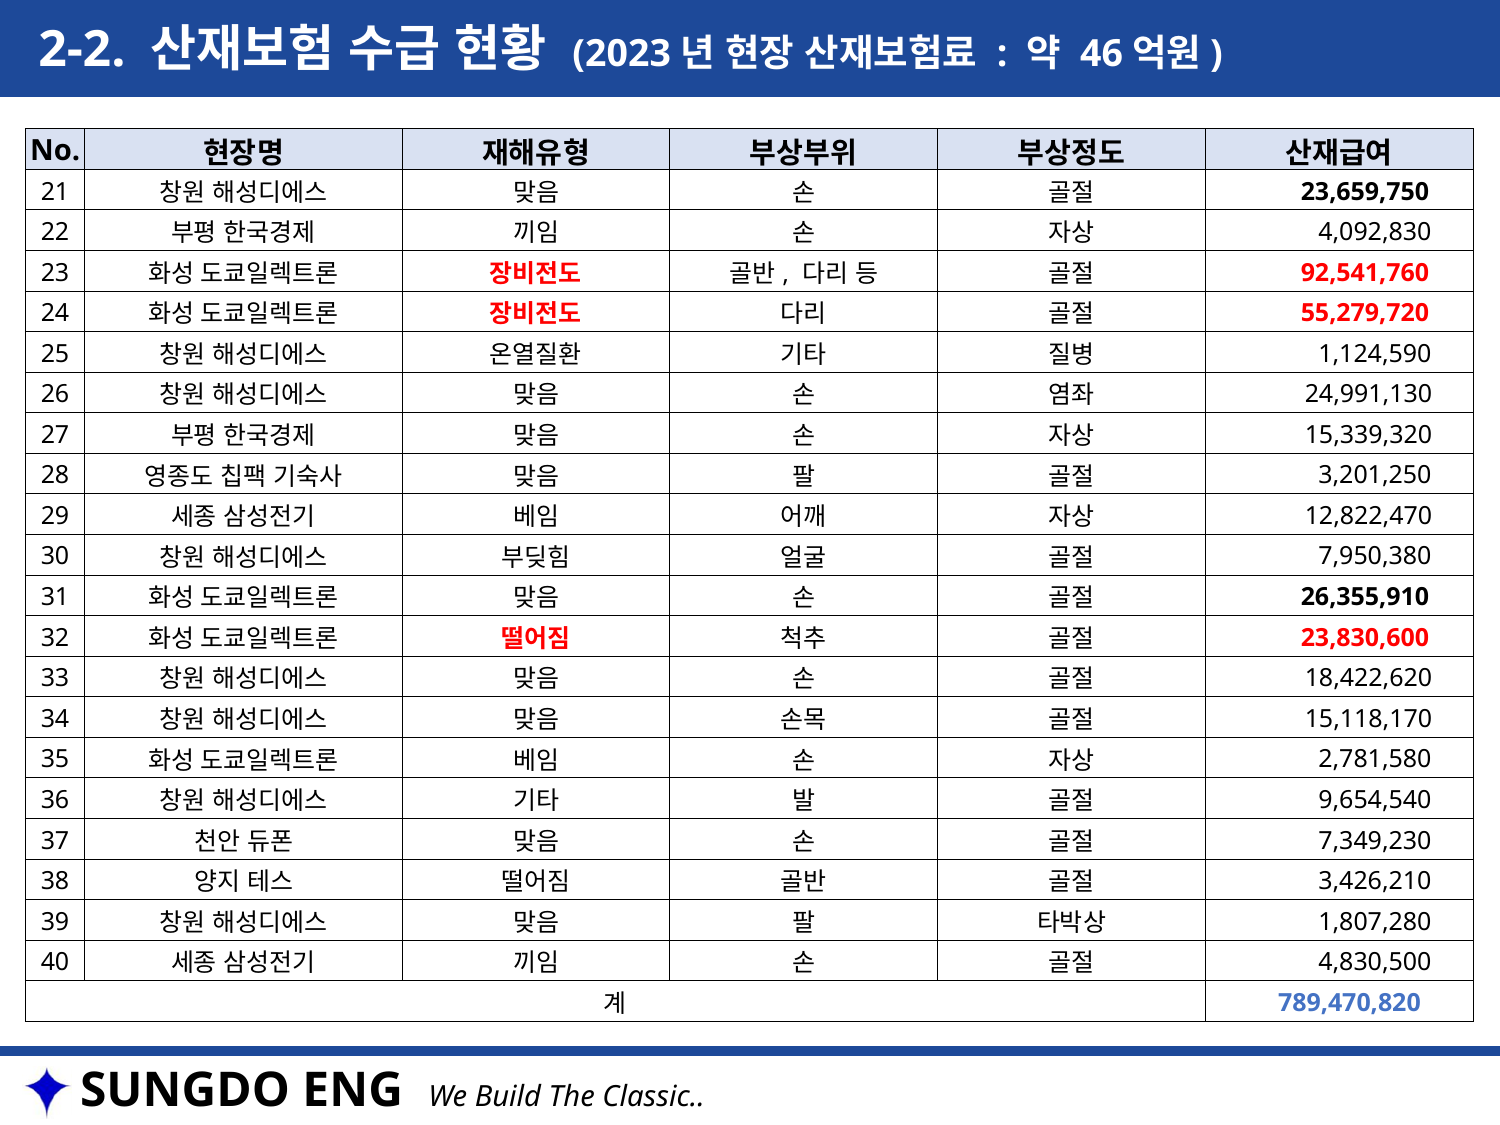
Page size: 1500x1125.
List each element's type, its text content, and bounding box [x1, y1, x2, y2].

table_cell 떨어짐 [403, 616, 669, 656]
table_cell 골절 [938, 941, 1205, 980]
table_cell 38 [26, 860, 84, 899]
table_cell 4,830,500 [1206, 941, 1473, 980]
table_cell 떨어짐 [403, 860, 669, 899]
picture [22, 1066, 72, 1119]
table_cell 2,781,580 [1206, 738, 1473, 777]
table_cell 창원 해성디에스 [85, 535, 402, 575]
table_cell 어깨 [670, 494, 937, 534]
table_cell 15,339,320 [1206, 413, 1473, 453]
table_cell 창원 해성디에스 [85, 373, 402, 412]
table_cell 기타 [403, 778, 669, 818]
table_cell 다리 [670, 292, 937, 331]
table_cell 7,349,230 [1206, 819, 1473, 859]
table_cell 손 [670, 373, 937, 412]
table_cell 3,426,210 [1206, 860, 1473, 899]
table_cell 자상 [938, 494, 1205, 534]
table_header 부상부위 [670, 129, 937, 169]
table_cell 55,279,720 [1206, 292, 1473, 331]
table_cell 골반 [670, 860, 937, 899]
table_cell 39 [26, 900, 84, 940]
table_cell 손 [670, 657, 937, 696]
table_cell 12,822,470 [1206, 494, 1473, 534]
table_cell 얼굴 [670, 535, 937, 575]
table_cell 40 [26, 941, 84, 980]
table_cell 온열질환 [403, 332, 669, 372]
table_cell 15,118,170 [1206, 697, 1473, 737]
table_cell 30 [26, 535, 84, 575]
table_cell 손 [670, 738, 937, 777]
table_header 현장명 [85, 129, 402, 169]
table_cell 손목 [670, 697, 937, 737]
table_cell 골반, 다리 등 [670, 251, 937, 291]
table_cell 양지 테스 [85, 860, 402, 899]
table_cell 영종도 칩팩 기숙사 [85, 454, 402, 493]
table_cell 골절 [938, 454, 1205, 493]
table_cell 3,201,250 [1206, 454, 1473, 493]
table_cell 화성 도쿄일렉트론 [85, 738, 402, 777]
table_cell 계 [26, 981, 1205, 1021]
table_cell 맞음 [403, 819, 669, 859]
table_cell 골절 [938, 251, 1205, 291]
table_cell 염좌 [938, 373, 1205, 412]
table_cell 골절 [938, 657, 1205, 696]
table_cell 789,470,820 [1206, 981, 1473, 1021]
table_cell 천안 듀폰 [85, 819, 402, 859]
table_cell 28 [26, 454, 84, 493]
table_cell 골절 [938, 535, 1205, 575]
table_cell 골절 [938, 170, 1205, 209]
table_cell 1,807,280 [1206, 900, 1473, 940]
table_cell 골절 [938, 616, 1205, 656]
table_cell 손 [670, 210, 937, 250]
table_cell 맞음 [403, 170, 669, 209]
table_cell 장비전도 [403, 251, 669, 291]
table_cell 베임 [403, 738, 669, 777]
table_cell 35 [26, 738, 84, 777]
table_cell 창원 해성디에스 [85, 900, 402, 940]
table_cell 화성 도쿄일렉트론 [85, 292, 402, 331]
table_cell 창원 해성디에스 [85, 778, 402, 818]
table_cell 창원 해성디에스 [85, 657, 402, 696]
table_cell 21 [26, 170, 84, 209]
table_cell 맞음 [403, 373, 669, 412]
table_header 부상정도 [938, 129, 1205, 169]
table_cell 26 [26, 373, 84, 412]
table_cell 팔 [670, 900, 937, 940]
table_cell 화성 도쿄일렉트론 [85, 251, 402, 291]
table_cell 기타 [670, 332, 937, 372]
table_cell 맞음 [403, 576, 669, 615]
table_cell 창원 해성디에스 [85, 170, 402, 209]
table_cell 척추 [670, 616, 937, 656]
table_cell 끼임 [403, 941, 669, 980]
table_cell 골절 [938, 778, 1205, 818]
table_cell 27 [26, 413, 84, 453]
table_cell 34 [26, 697, 84, 737]
table_cell 자상 [938, 210, 1205, 250]
table_cell 골절 [938, 292, 1205, 331]
table_cell 골절 [938, 860, 1205, 899]
table_cell 맞음 [403, 454, 669, 493]
table_cell 부평 한국경제 [85, 413, 402, 453]
text_box 2-2. 산재보험 수급 현황 (2023년 현장 산재보험료 : 약 46억원) [23, 9, 1238, 85]
table_cell 발 [670, 778, 937, 818]
table_cell 26,355,910 [1206, 576, 1473, 615]
table_cell 손 [670, 413, 937, 453]
table_cell 손 [670, 576, 937, 615]
table_cell 베임 [403, 494, 669, 534]
table_cell 손 [670, 941, 937, 980]
table_cell 32 [26, 616, 84, 656]
table_cell 질병 [938, 332, 1205, 372]
table_cell 화성 도쿄일렉트론 [85, 616, 402, 656]
table_cell 부평 한국경제 [85, 210, 402, 250]
table_cell 손 [670, 819, 937, 859]
table_cell 세종 삼성전기 [85, 941, 402, 980]
table_cell 팔 [670, 454, 937, 493]
table_cell 25 [26, 332, 84, 372]
table_cell 24,991,130 [1206, 373, 1473, 412]
table_cell 4,092,830 [1206, 210, 1473, 250]
table_header 산재급여 [1206, 129, 1473, 169]
table_cell 자상 [938, 413, 1205, 453]
table_cell 23 [26, 251, 84, 291]
table_cell 장비전도 [403, 292, 669, 331]
table_cell 18,422,620 [1206, 657, 1473, 696]
table_cell 24 [26, 292, 84, 331]
table_cell 37 [26, 819, 84, 859]
table_cell 22 [26, 210, 84, 250]
table_cell 36 [26, 778, 84, 818]
table_cell 29 [26, 494, 84, 534]
table_cell 1,124,590 [1206, 332, 1473, 372]
table_cell 92,541,760 [1206, 251, 1473, 291]
table_cell 맞음 [403, 413, 669, 453]
table_cell 끼임 [403, 210, 669, 250]
table_cell 31 [26, 576, 84, 615]
table_cell 세종 삼성전기 [85, 494, 402, 534]
table_cell 자상 [938, 738, 1205, 777]
table_cell 맞음 [403, 657, 669, 696]
table_cell 부딪힘 [403, 535, 669, 575]
table_cell 9,654,540 [1206, 778, 1473, 818]
table_cell 타박상 [938, 900, 1205, 940]
table_cell 골절 [938, 819, 1205, 859]
table_cell 화성 도쿄일렉트론 [85, 576, 402, 615]
table_cell 7,950,380 [1206, 535, 1473, 575]
table_cell 33 [26, 657, 84, 696]
table_cell 23,659,750 [1206, 170, 1473, 209]
table_cell 맞음 [403, 697, 669, 737]
table_cell 23,830,600 [1206, 616, 1473, 656]
table_cell 골절 [938, 576, 1205, 615]
table_cell 창원 해성디에스 [85, 332, 402, 372]
table_cell 골절 [938, 697, 1205, 737]
table_cell 손 [670, 170, 937, 209]
table_cell 맞음 [403, 900, 669, 940]
table_header 재해유형 [403, 129, 669, 169]
table_cell 창원 해성디에스 [85, 697, 402, 737]
table_header No. [26, 129, 84, 169]
